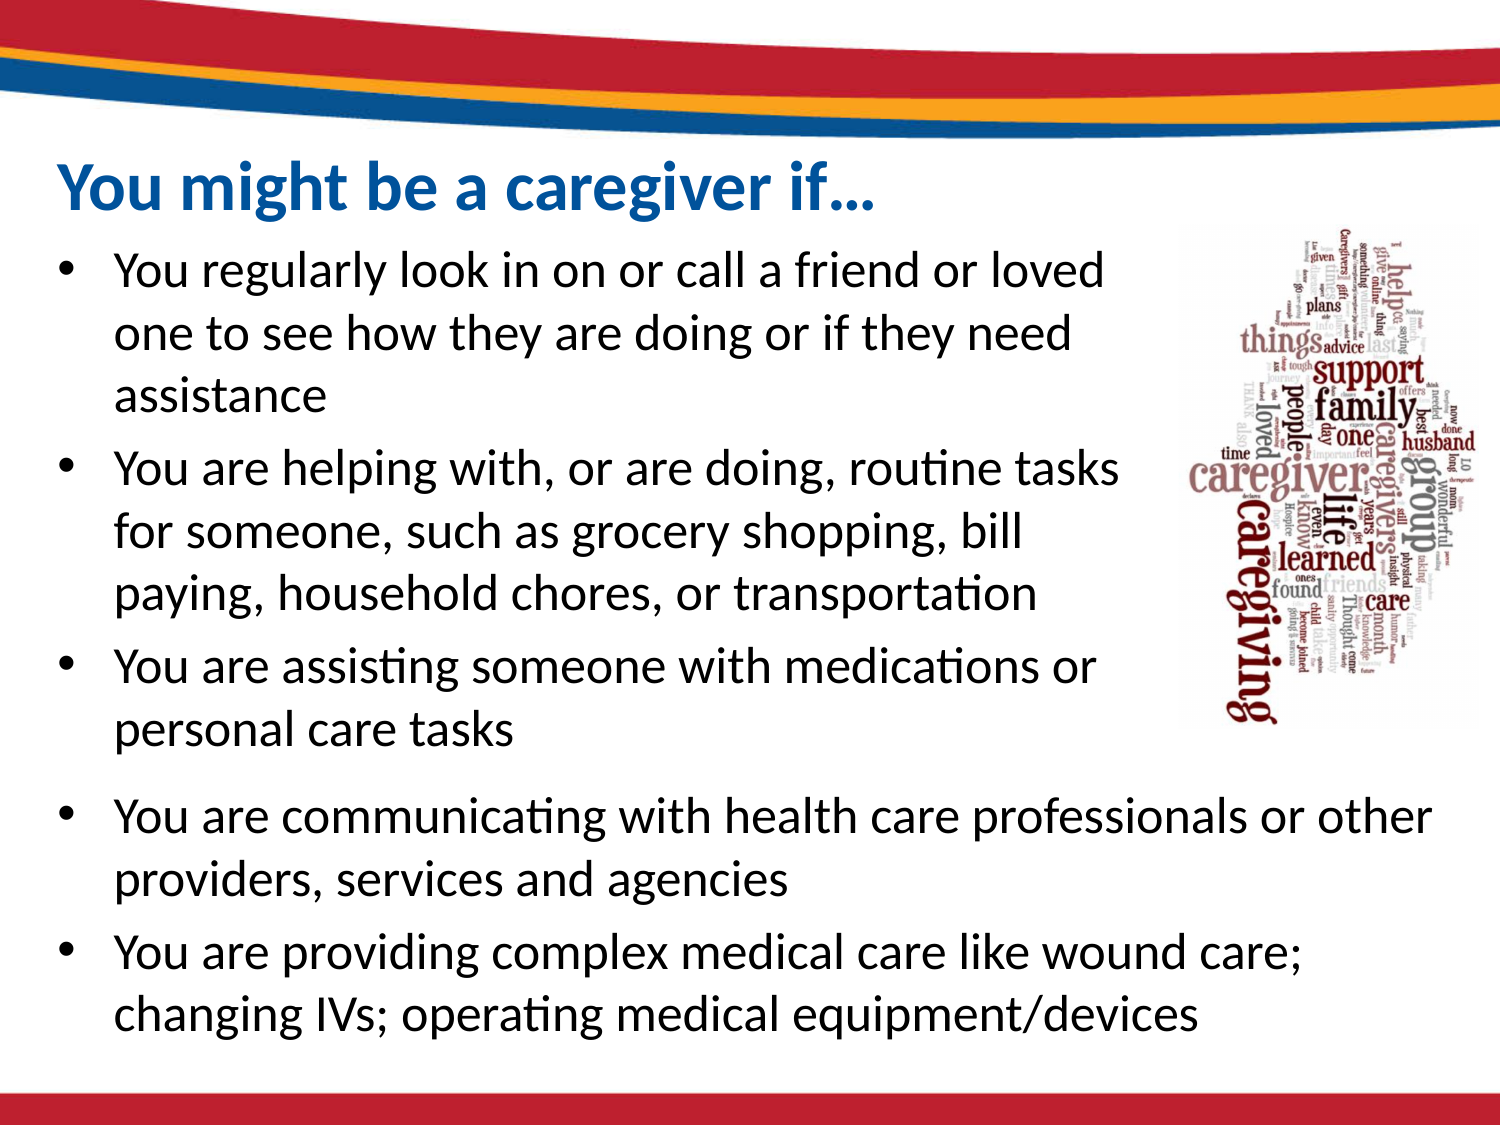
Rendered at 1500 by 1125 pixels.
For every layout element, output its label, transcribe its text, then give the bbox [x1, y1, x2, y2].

title You might be a caregiver if… [42, 132, 1393, 228]
picture [0, 0, 1500, 1125]
list You regularly look in on or call a friend or loved one to see how they are doing or if they need assistance You are helping with, or are doing, routine tasks for someone, such as grocery shopping, bill paying, household chores, or transportation You are assisting someone with medications or personal care tasks [42, 228, 1178, 710]
text_box You are communicating with health care professionals or other providers, services and agencies You are providing complex medical care like wound care; changing IVs; operating medical equipment/devices [42, 774, 1463, 1125]
